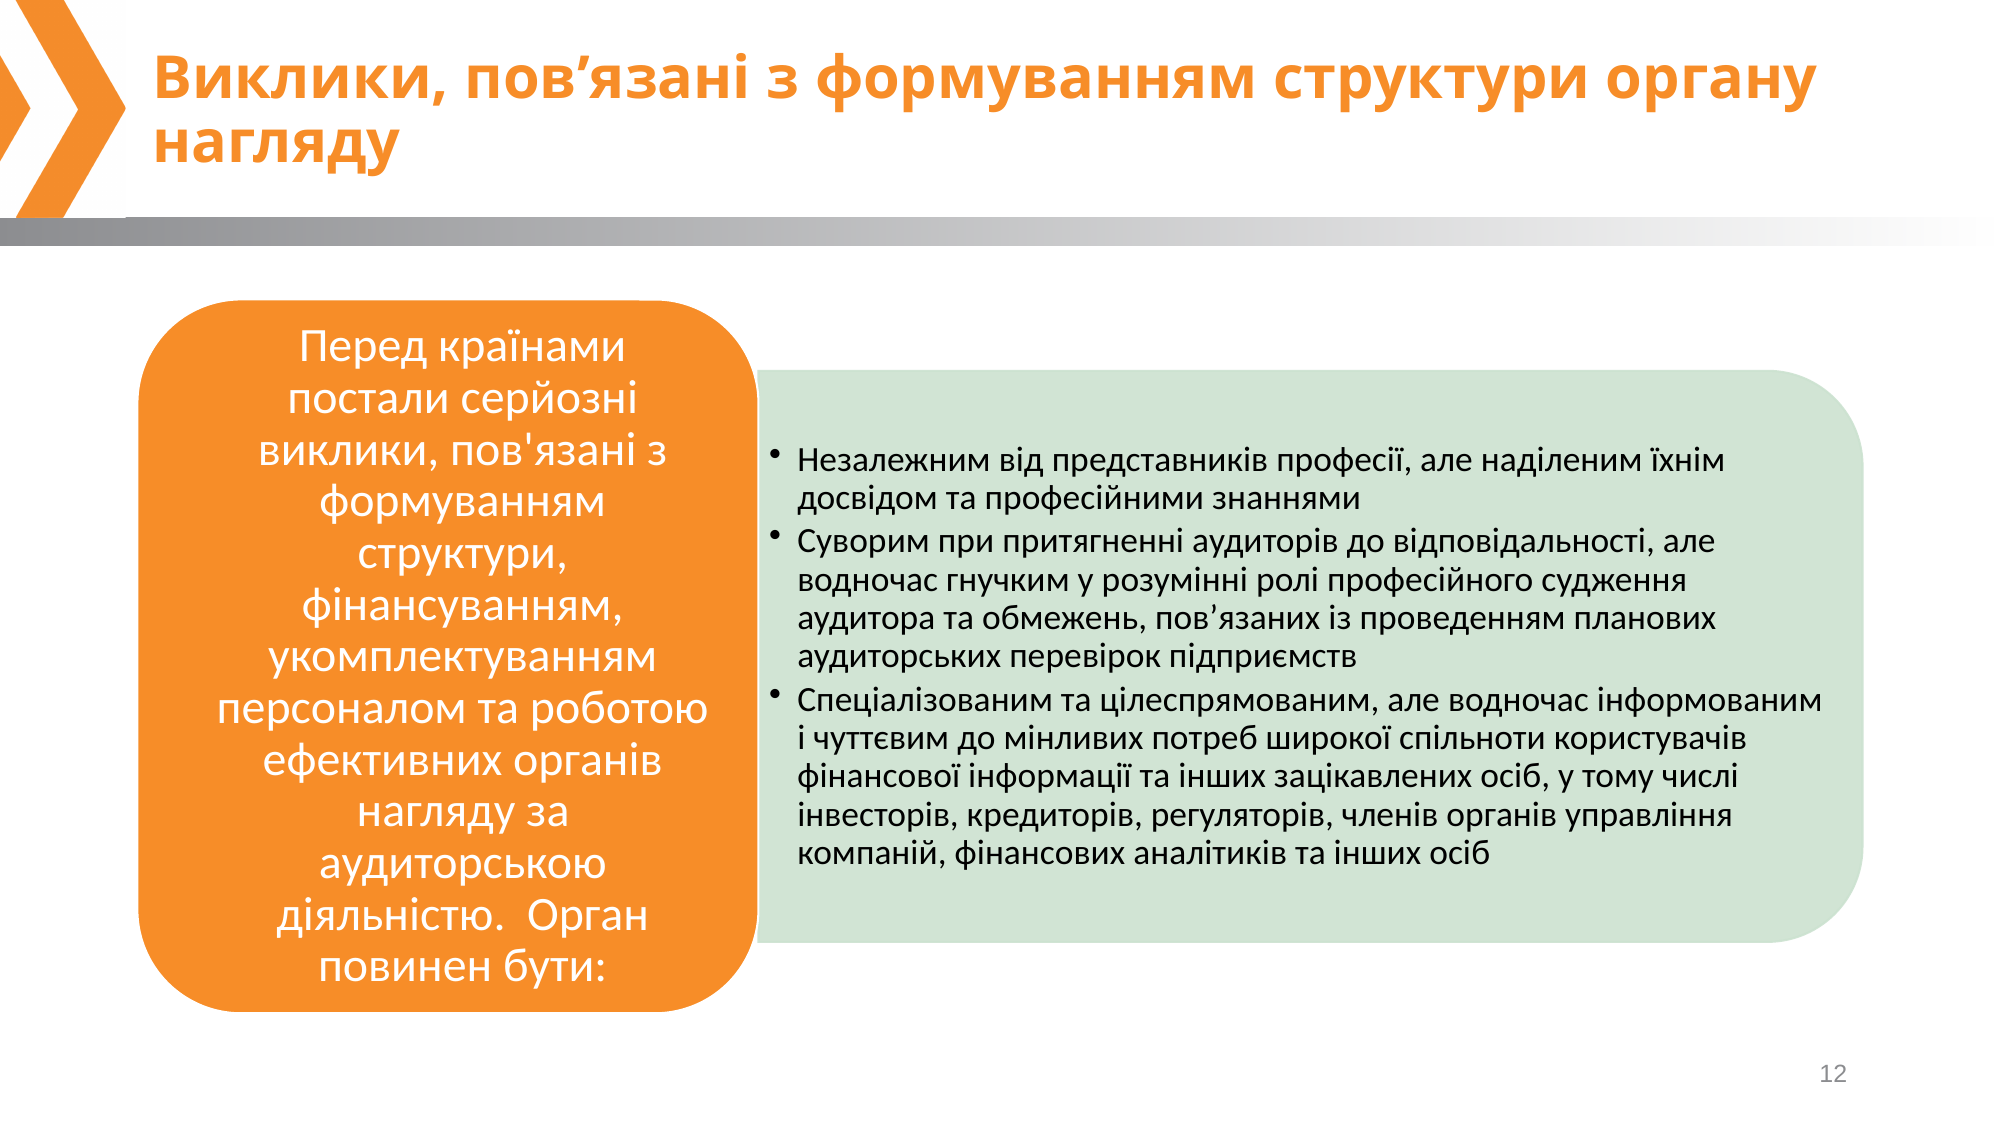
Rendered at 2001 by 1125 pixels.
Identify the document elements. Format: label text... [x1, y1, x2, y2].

title Виклики, пов’язані з формуванням структури органу нагляду [137, 39, 1863, 183]
picture [0, 0, 126, 218]
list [137, 299, 1863, 1014]
